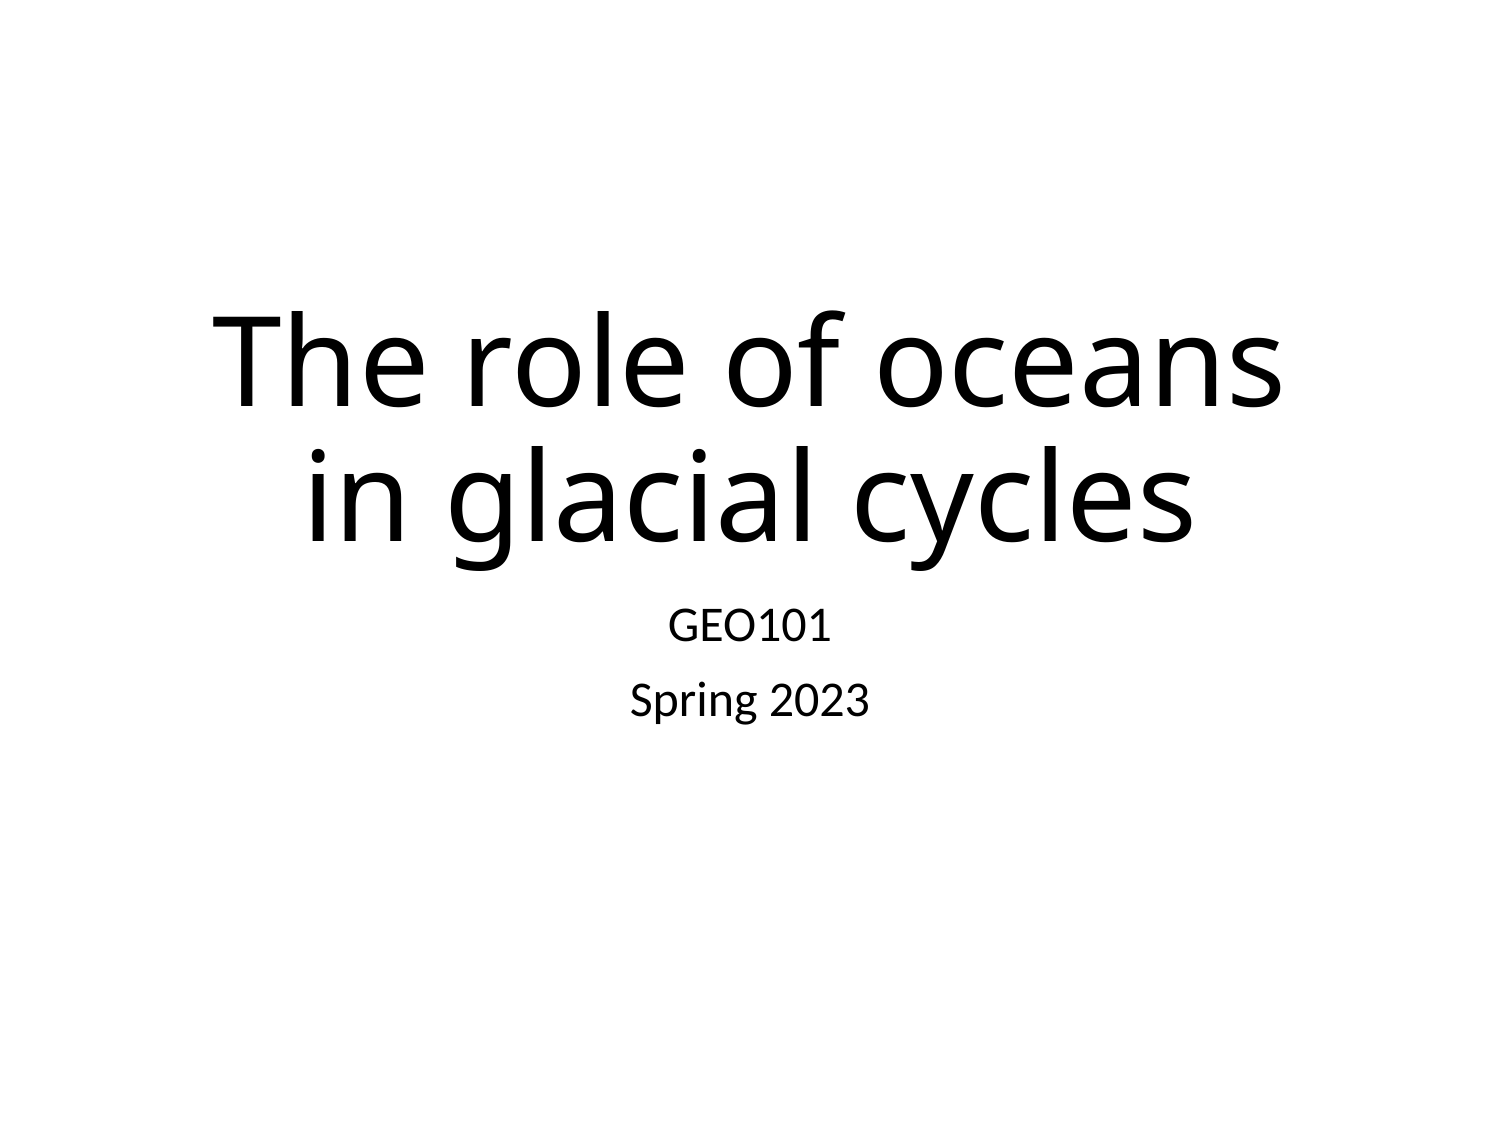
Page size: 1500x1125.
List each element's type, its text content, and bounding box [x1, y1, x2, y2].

subtitle GEO101 Spring 2023 [187, 590, 1313, 863]
title The role of oceans in glacial cycles [187, 184, 1313, 576]
